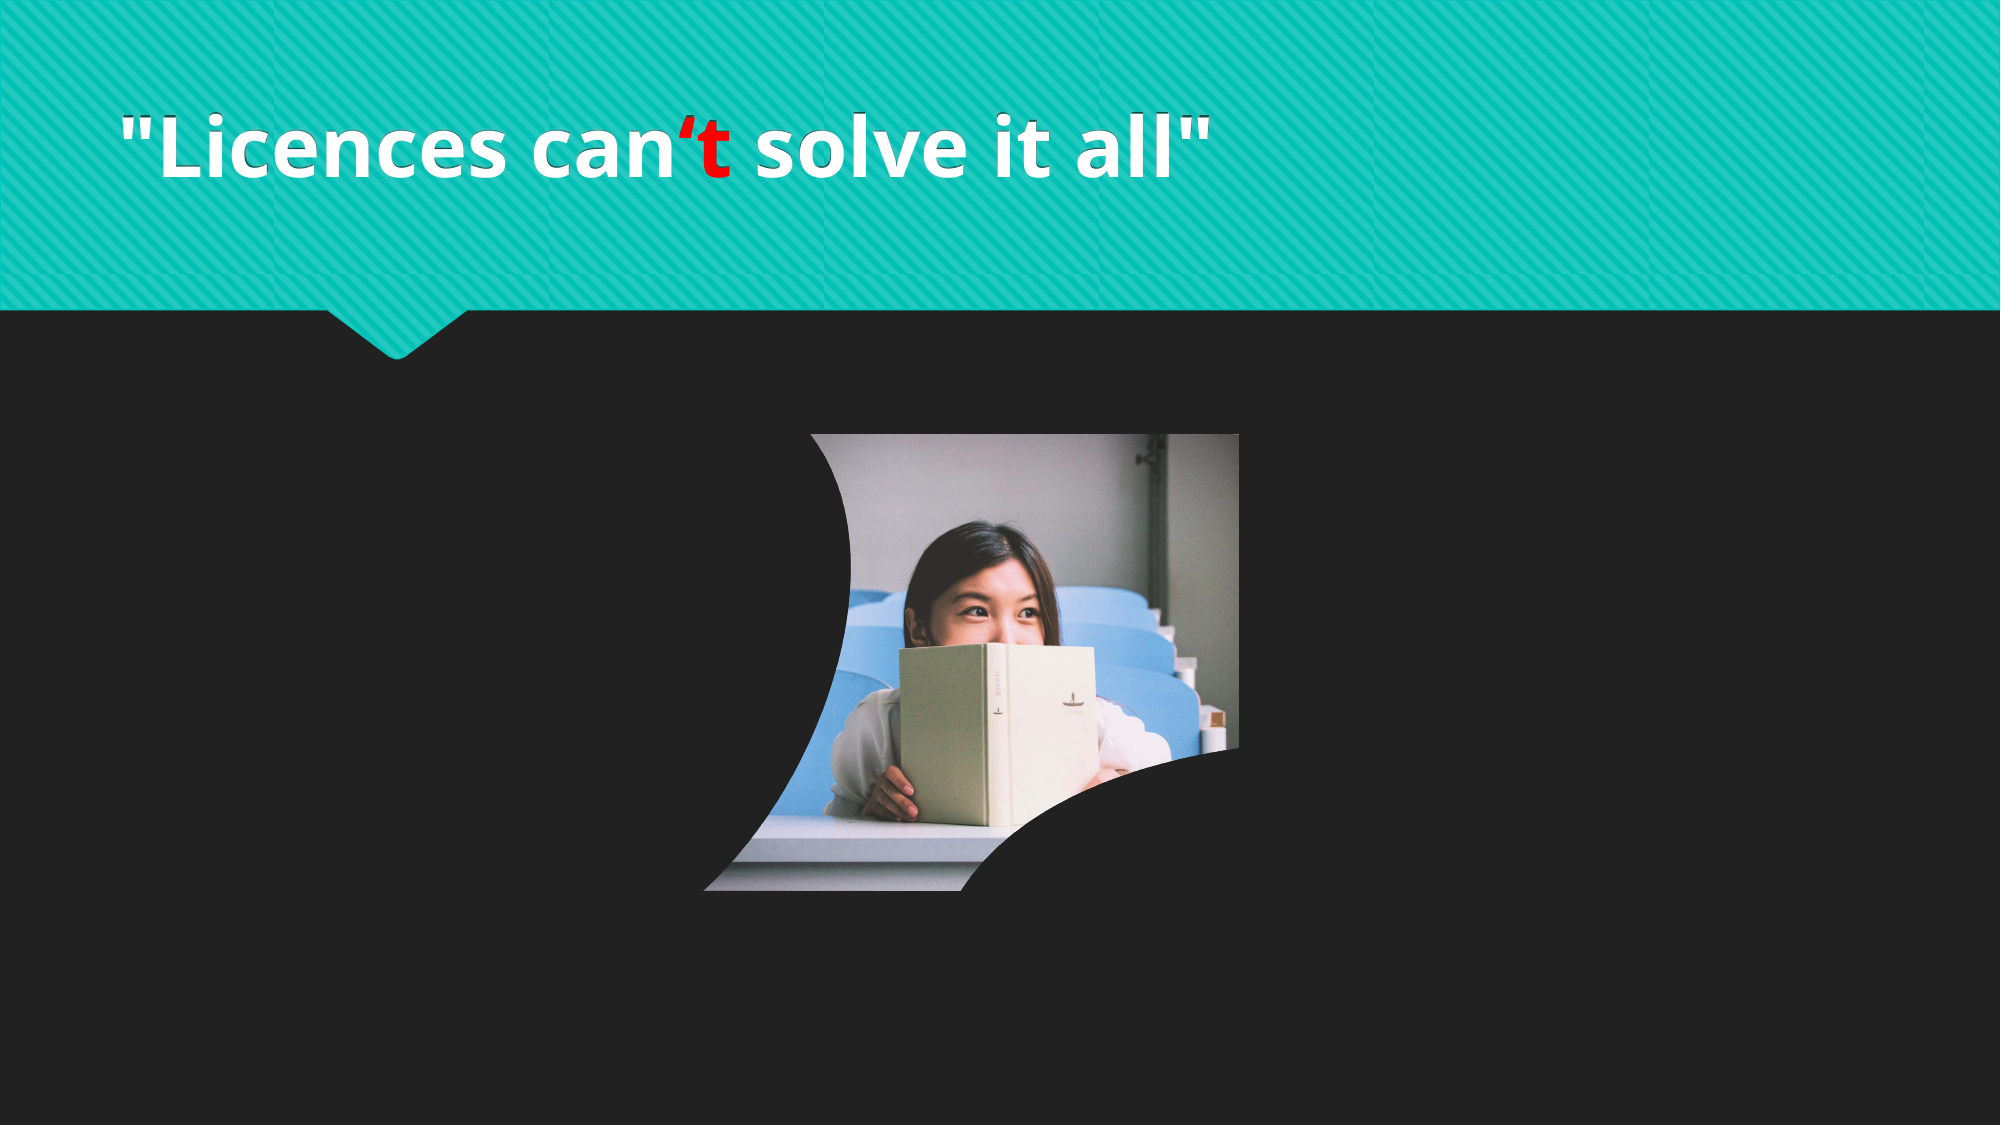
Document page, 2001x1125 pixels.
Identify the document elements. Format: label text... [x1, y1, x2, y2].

picture [1, 1, 1999, 357]
list L [134, 364, 1866, 962]
title "Licences can‘t solve it all" [102, 42, 1837, 202]
picture [703, 434, 1239, 891]
